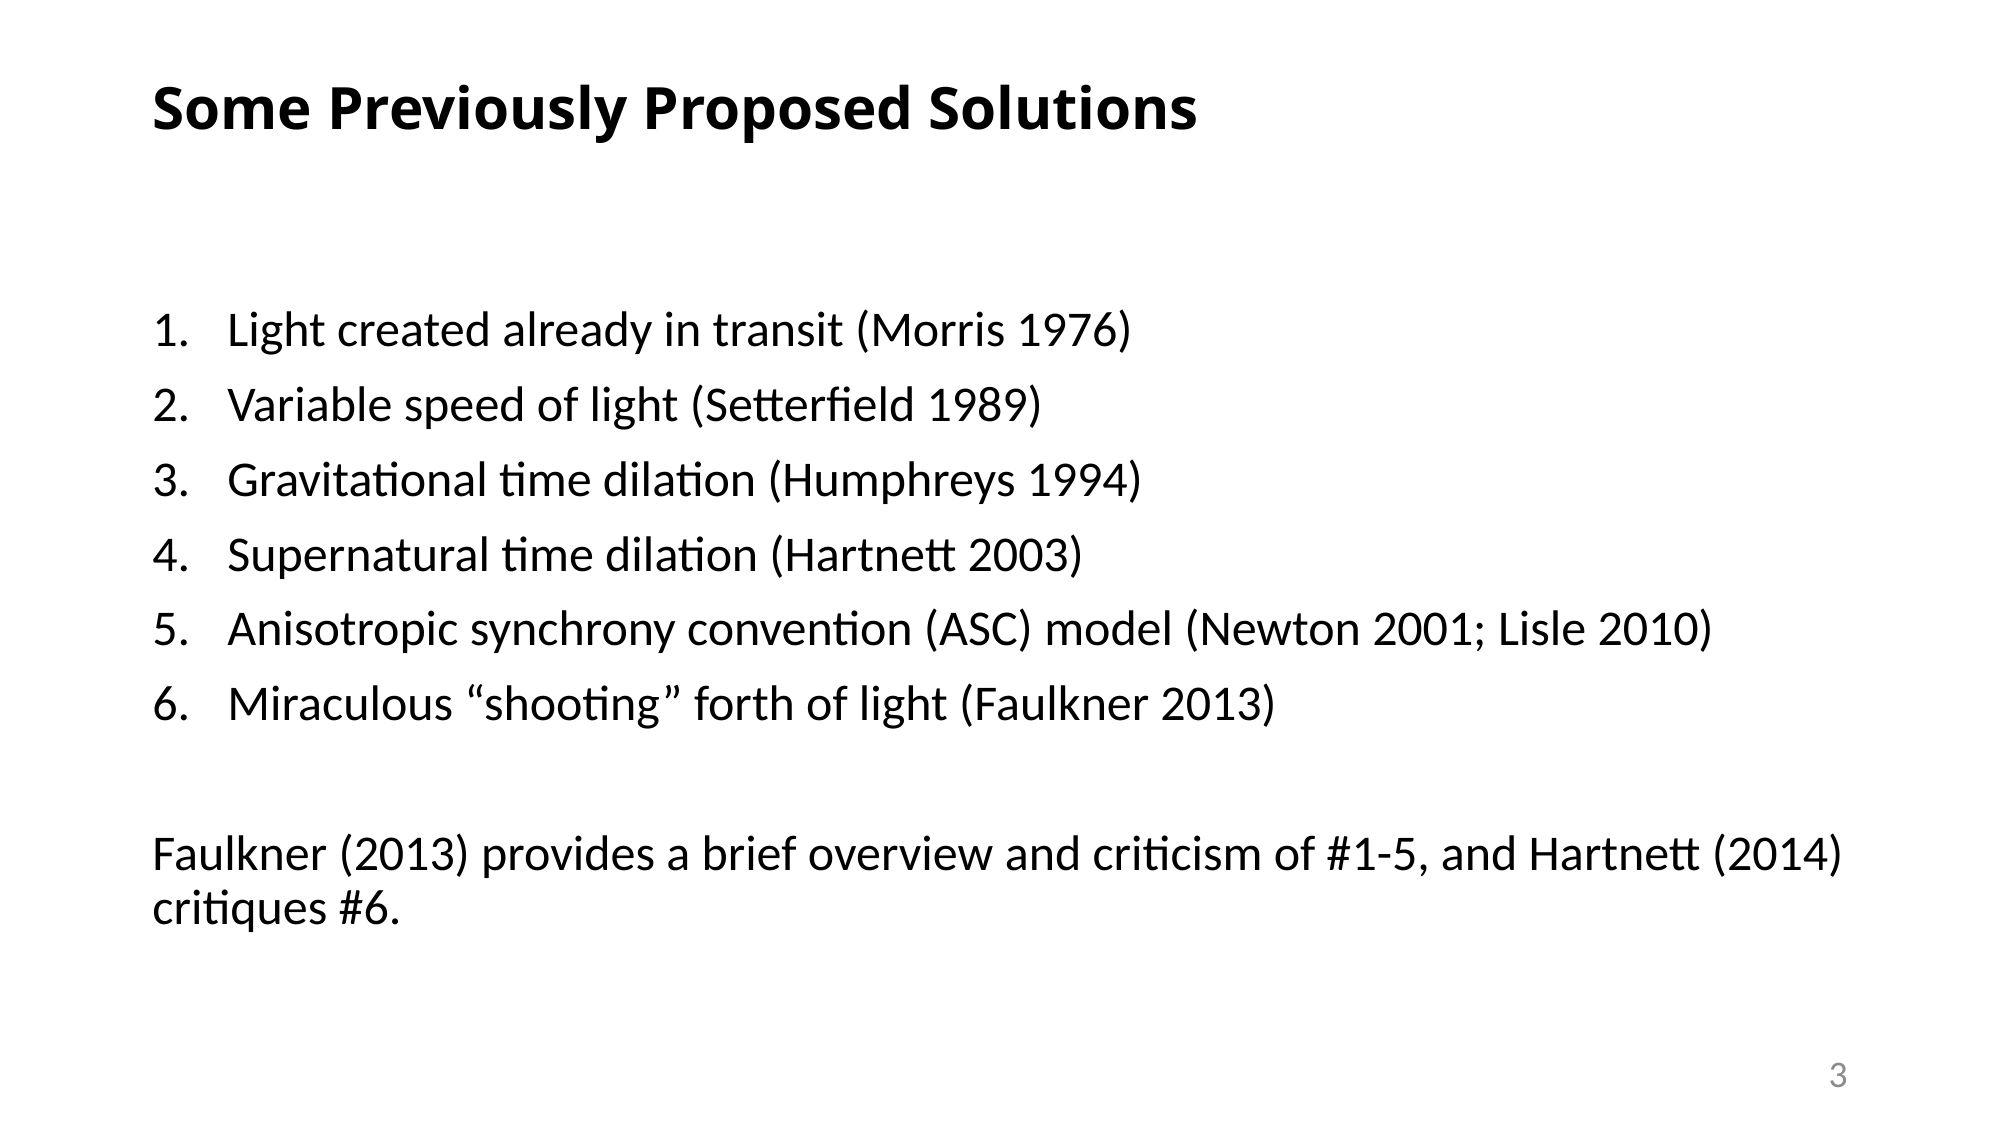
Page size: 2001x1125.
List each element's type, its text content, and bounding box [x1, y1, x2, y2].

slide_number 3 [1412, 1042, 1863, 1103]
title Some Previously Proposed Solutions [137, 59, 1863, 163]
list Light created already in transit (Morris 1976) Variable speed of light (Setterfield 1989) Gravitational time dilation (Humphreys 1994) Supernatural time dilation (Hartnett 2003) Anisotropic synchrony convention (ASC) model (Newton 2001; Lisle 2010) Miraculous “shooting” forth of light (Faulkner 2013) Faulkner (2013) provides a brief overview and criticism of #1-5, and Hartnett (2014) critiques #6. [137, 215, 1863, 1014]
